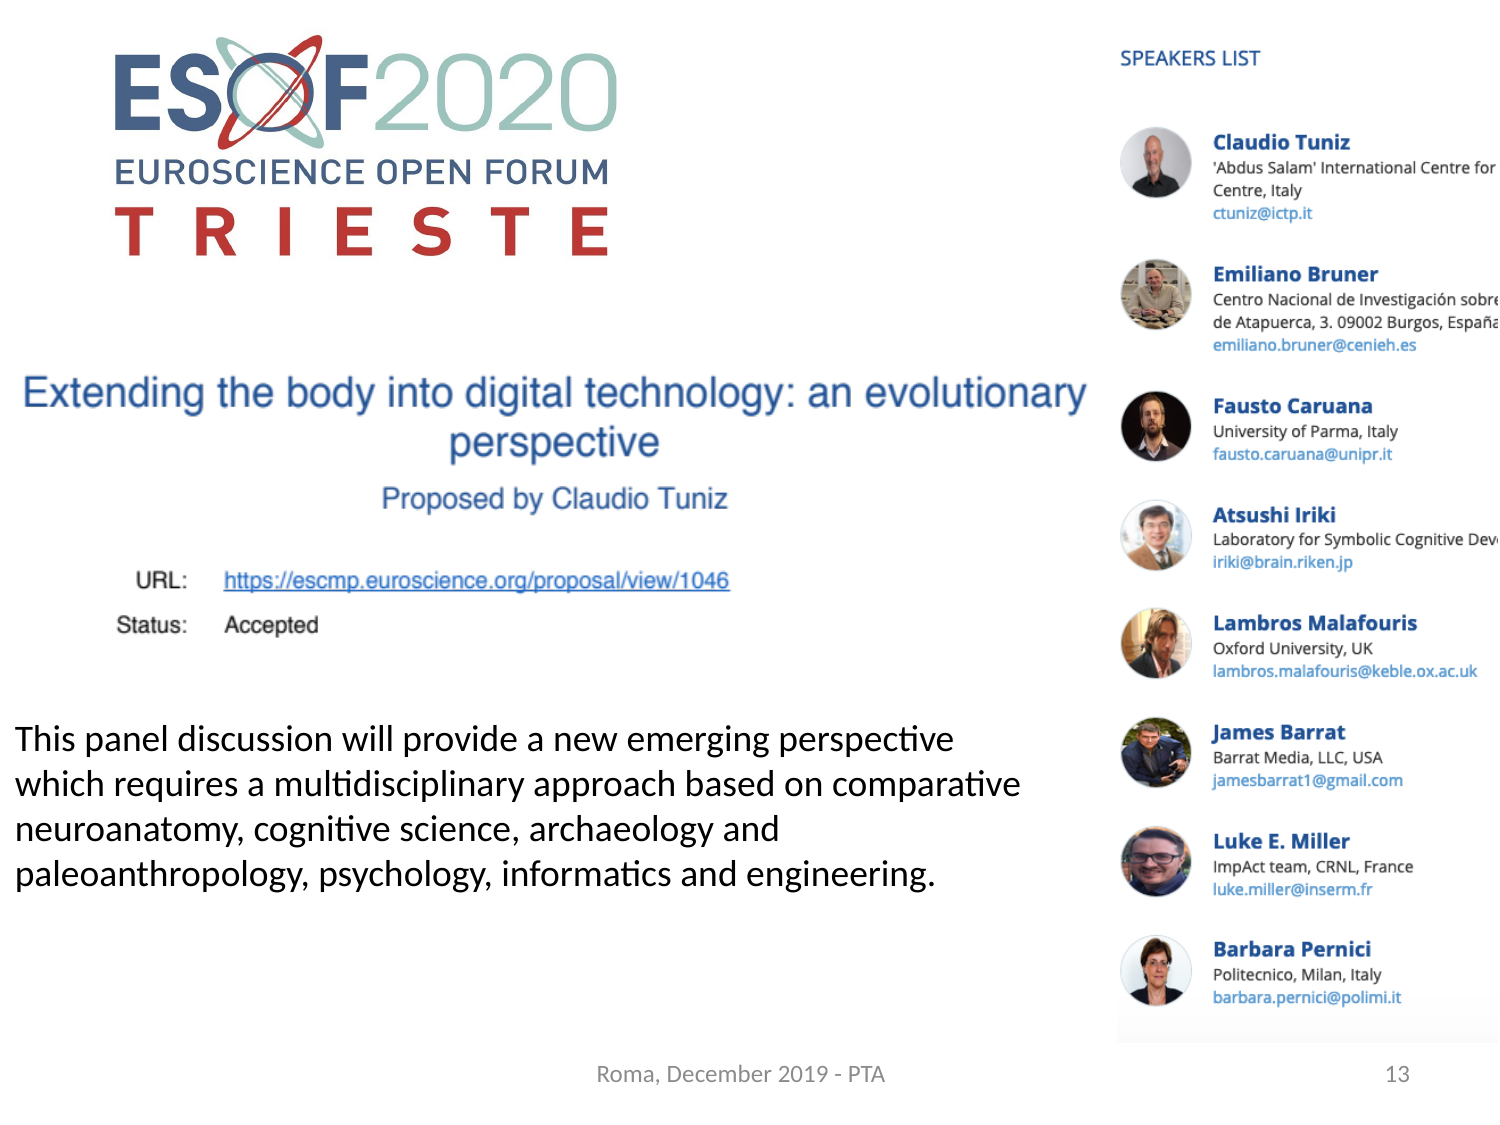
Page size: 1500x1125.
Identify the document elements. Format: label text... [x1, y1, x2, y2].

footer Roma, December 2019 - PTA [512, 1042, 988, 1103]
slide_number 13 [1074, 1042, 1425, 1103]
picture [0, 0, 1498, 1043]
text_box This panel discussion will provide a new emerging perspective which requires a multidisciplinary approach based on comparative neuroanatomy, cognitive science, archaeology and paleoanthropology, psychology, informatics and engineering. [0, 706, 1047, 902]
